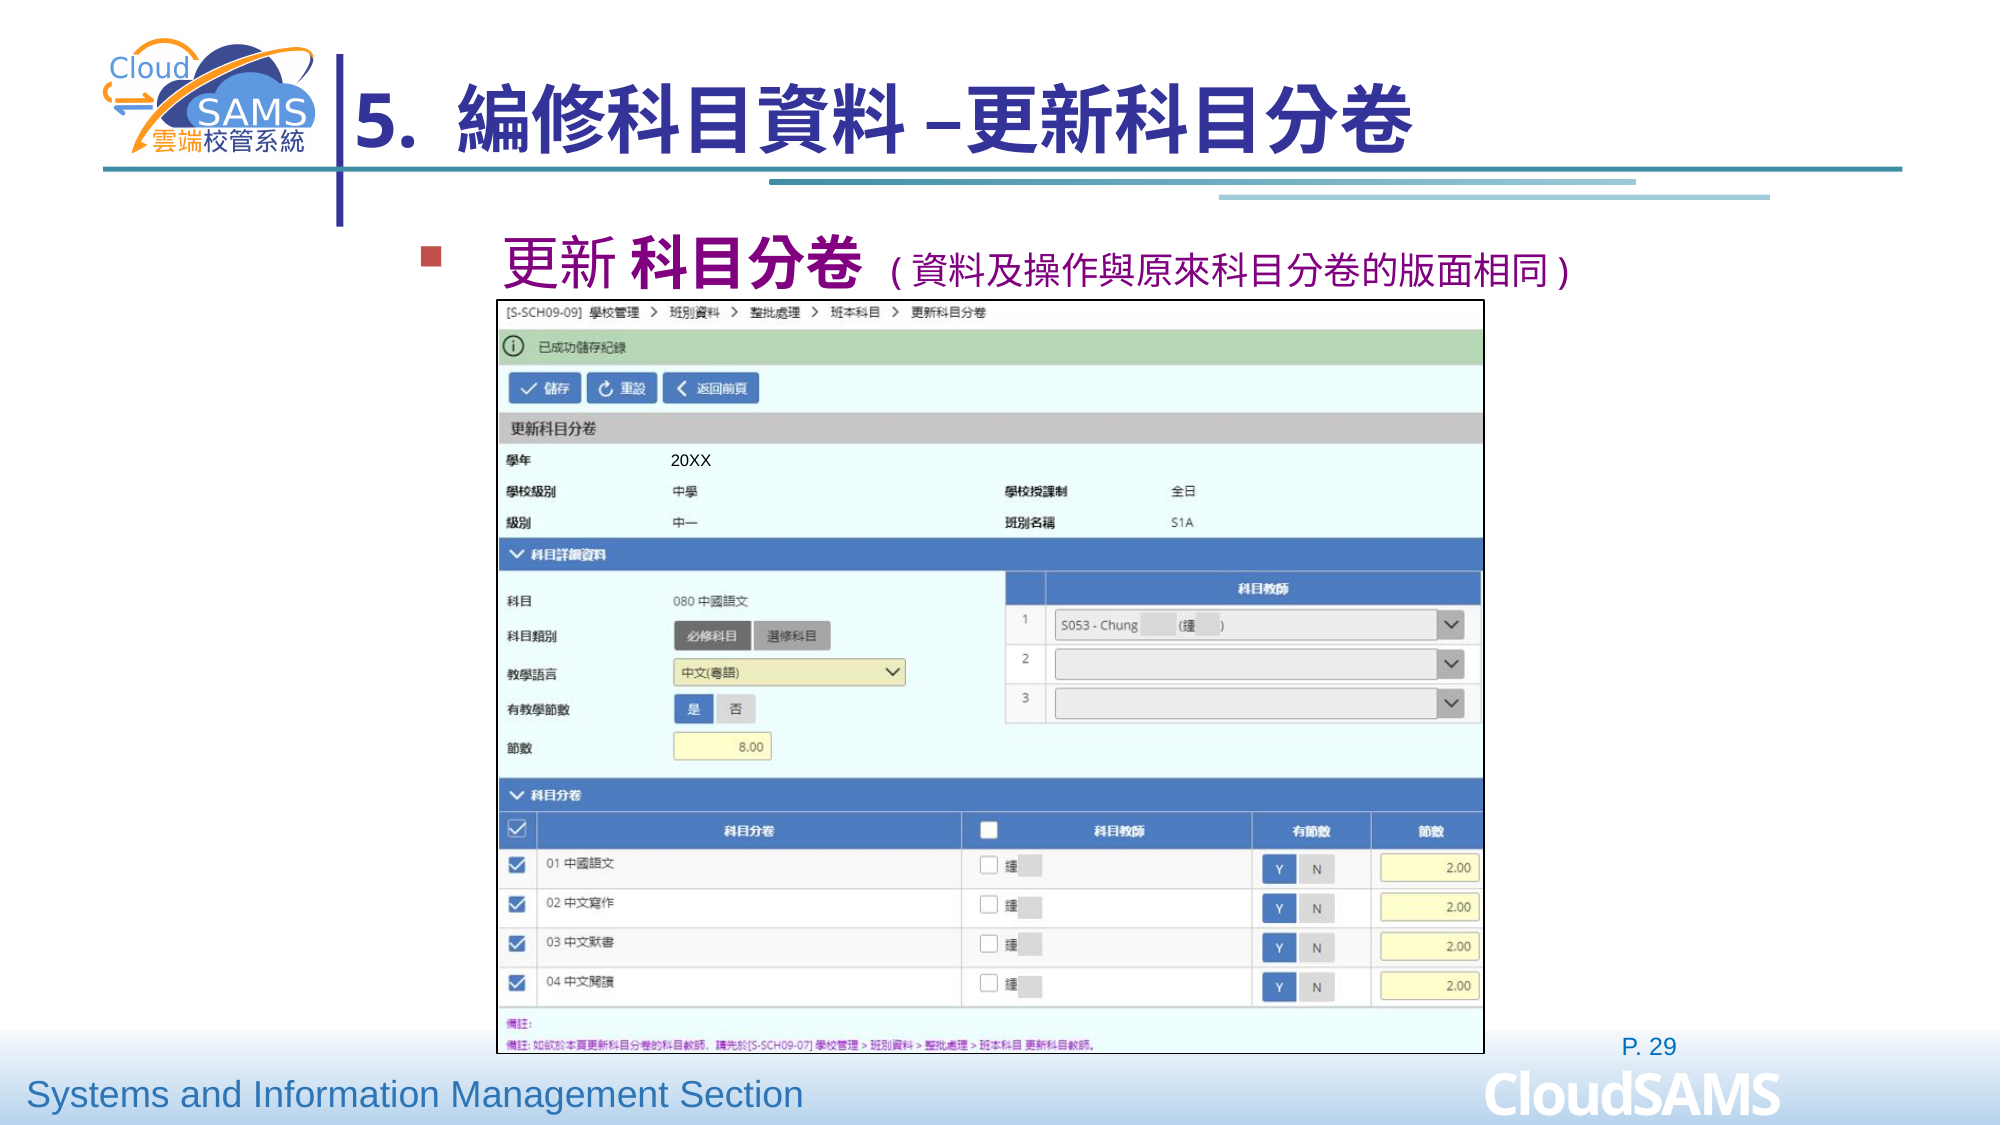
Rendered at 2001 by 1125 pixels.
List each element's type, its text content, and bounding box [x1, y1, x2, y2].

title 5. 編修科目資料 –更新科目分卷 [340, 44, 1907, 170]
picture [87, 7, 349, 175]
text_box 更新 科目分卷 (資料及操作與原來科目分卷的版面相同) [403, 218, 1781, 294]
text_box P. 29 [1606, 1023, 1920, 1099]
slide_number [1755, 1059, 1952, 1125]
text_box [497, 300, 1484, 1053]
text_box [312, 218, 1638, 950]
